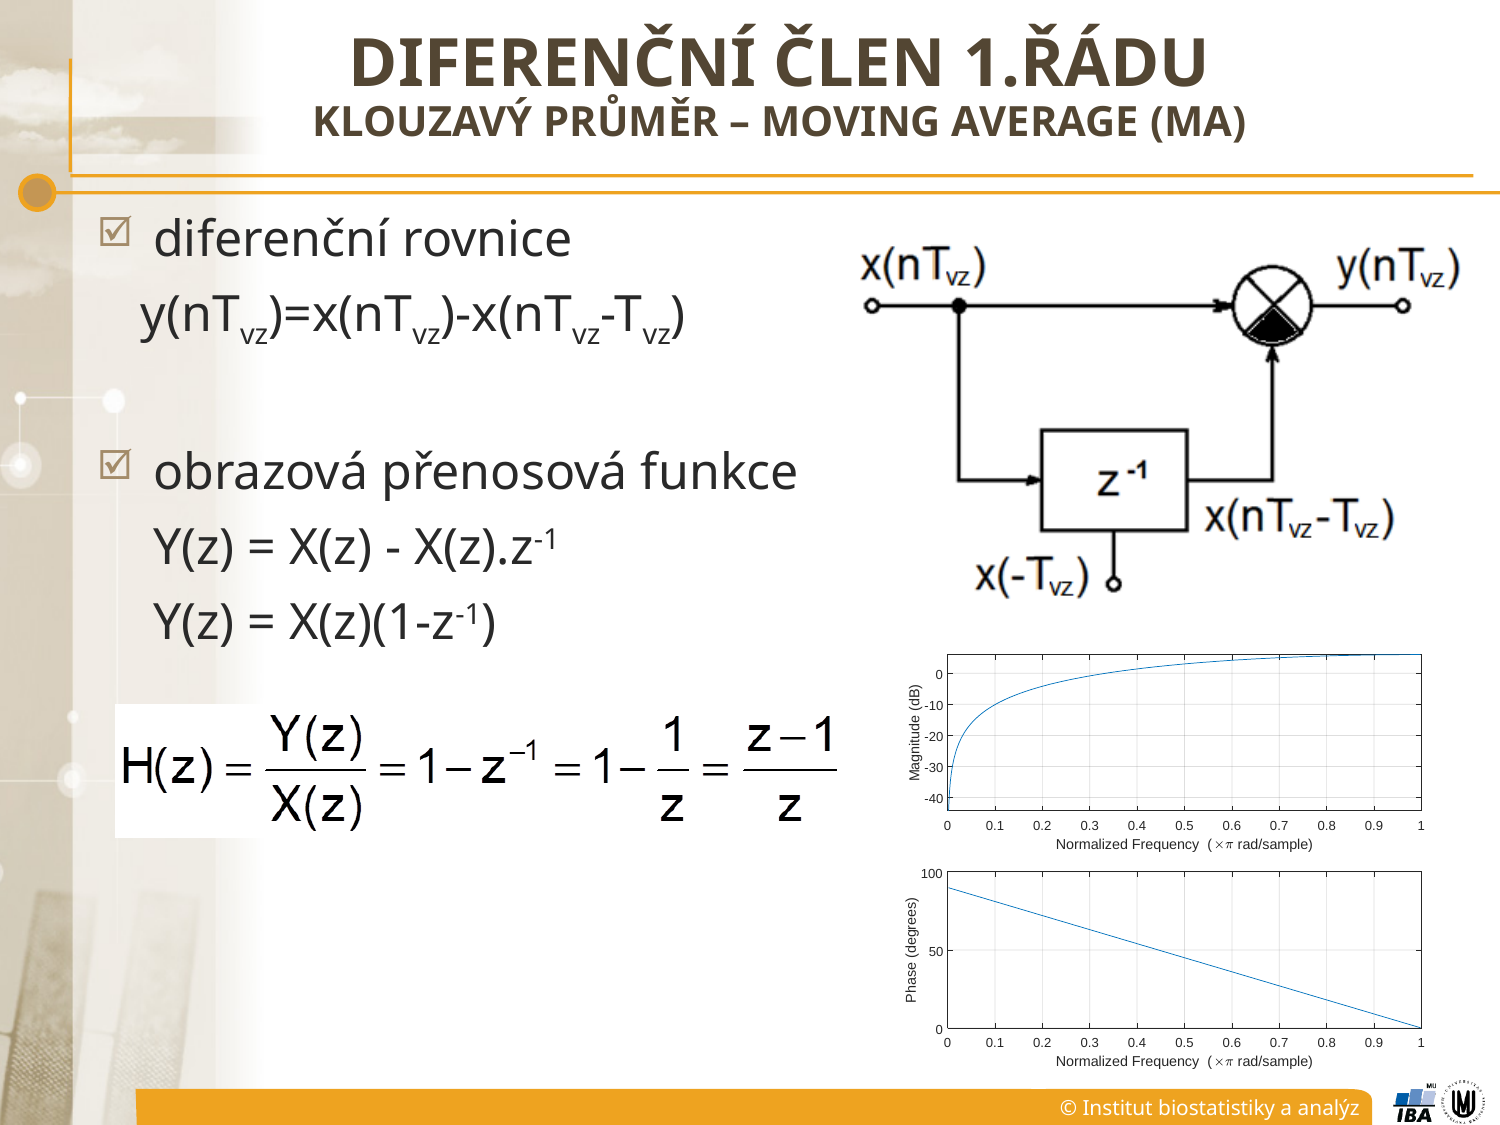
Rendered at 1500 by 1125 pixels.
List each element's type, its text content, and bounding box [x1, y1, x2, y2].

picture [823, 209, 1479, 1079]
picture [1393, 1083, 1436, 1122]
title Diferenční člen 1.řádu klouzavý průměr – moving average (MA) [82, 9, 1477, 165]
picture [114, 703, 849, 838]
list diferenční rovnice y(nTvz)=x(nTvz)-x(nTvz-Tvz) obrazová přenosová funkce Y(z) = X(z) - X(z).z-1 Y(z) = X(z)(1-z-1) [82, 199, 1483, 1047]
picture [0, 0, 278, 1125]
picture [1441, 1080, 1485, 1124]
